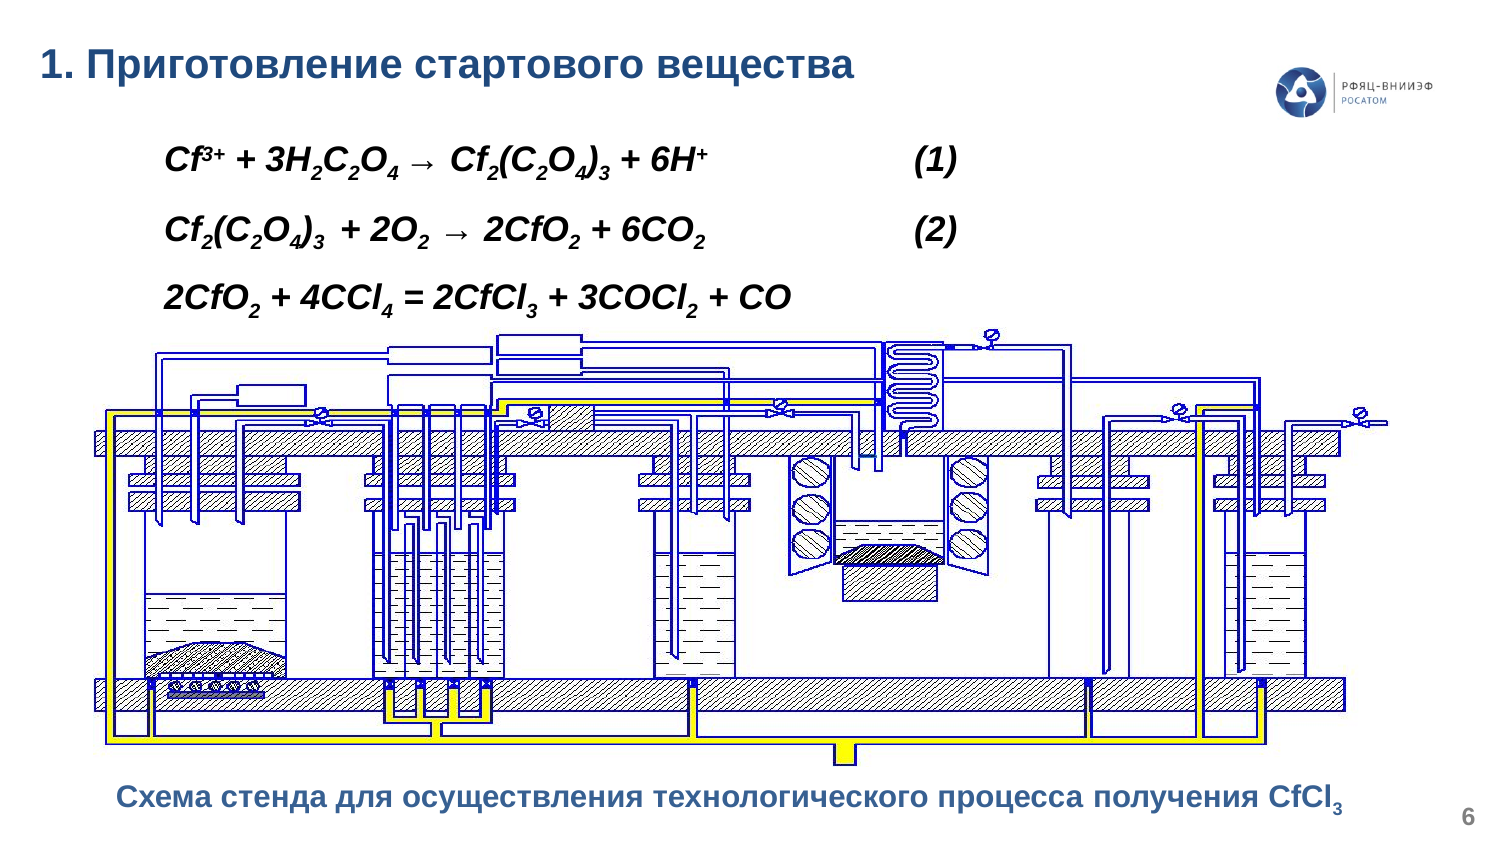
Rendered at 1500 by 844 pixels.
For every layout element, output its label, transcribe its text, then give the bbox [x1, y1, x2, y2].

picture [0, 0, 1500, 844]
title 1. Приготовление стартового вещества [24, 22, 1372, 103]
text_box Схема стенда для осуществления технологического процесса получения CfCl3 [45, 776, 1453, 819]
text_box Cf3+ + 3H2C2O4 → Cf2(C2O4)3 + 6H+ (1) Cf2(C2O4)3 + 2O2 → 2CfO2 + 6CO2 (2) 2СfO2 + 4CCl4 = 2CfCl3 + 3COCl2 + CO (3) [93, 136, 1086, 327]
slide_number 6 [1420, 793, 1491, 835]
